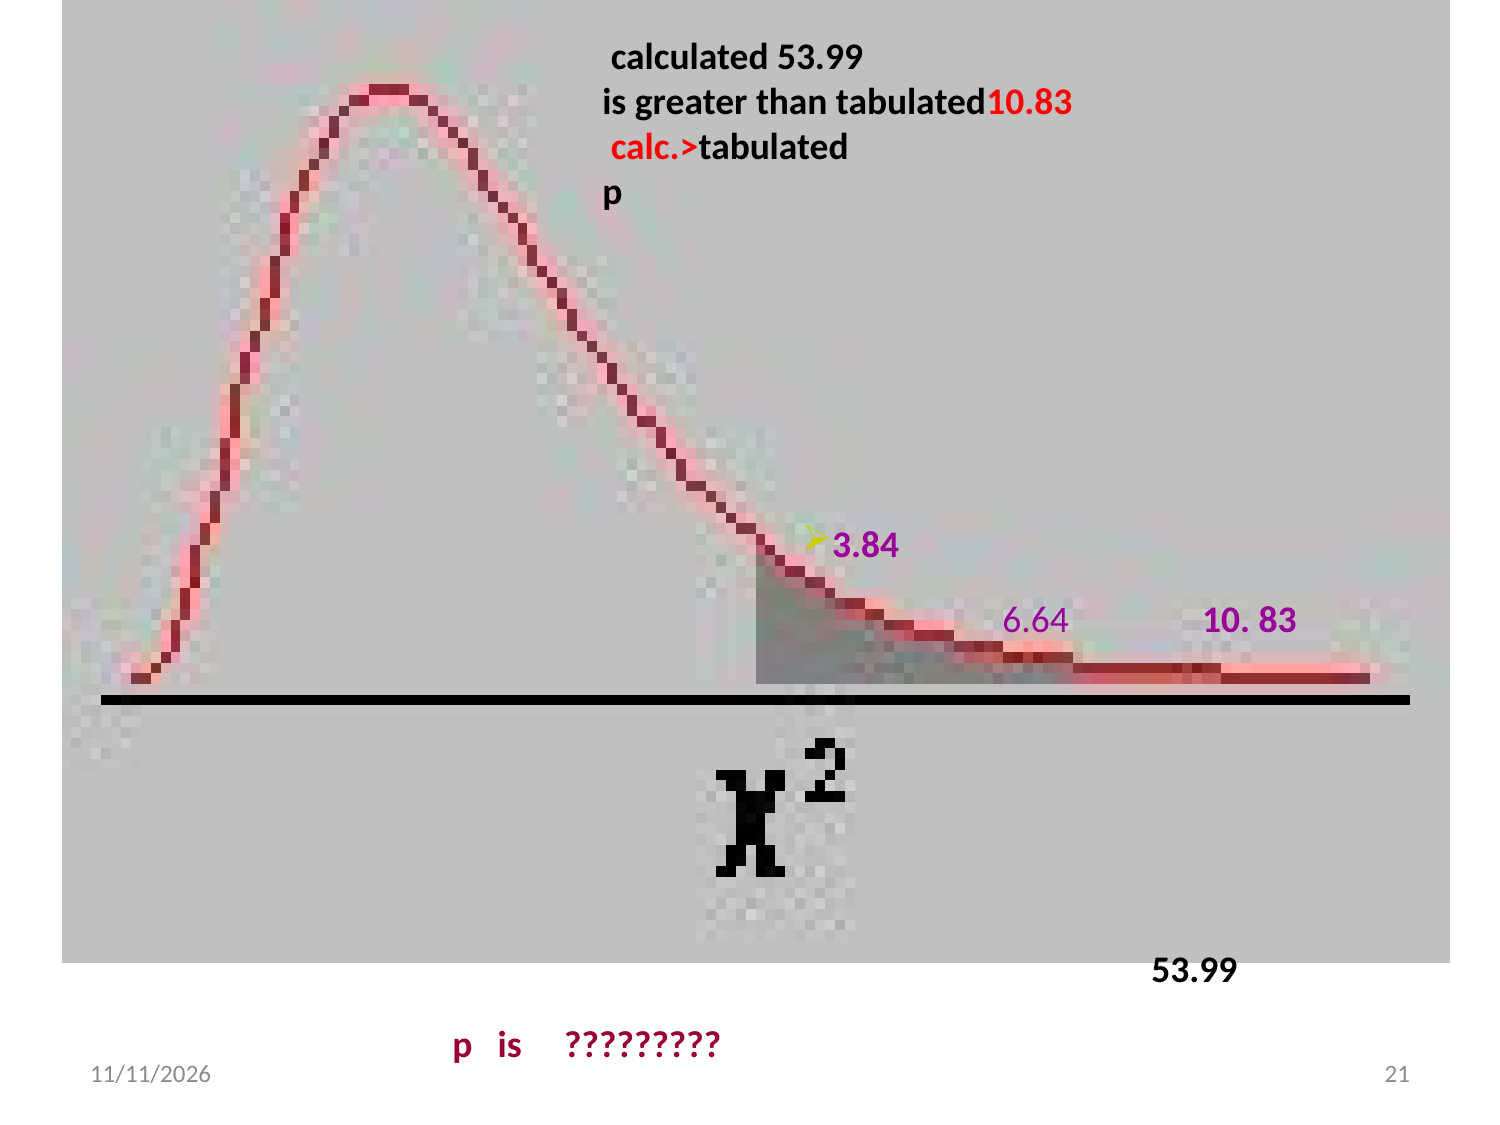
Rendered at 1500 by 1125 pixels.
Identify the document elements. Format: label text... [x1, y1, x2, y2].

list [62, 0, 1451, 963]
slide_number 21 [1074, 1042, 1425, 1103]
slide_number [75, 1042, 425, 1103]
text_box calculated 53.99 is greater than tabulated10.83 calc.>tabulated p [1454, 24, 1463, 220]
text_box 53.99 [1136, 937, 1462, 998]
text_box p is ????????? [437, 1012, 1463, 1073]
